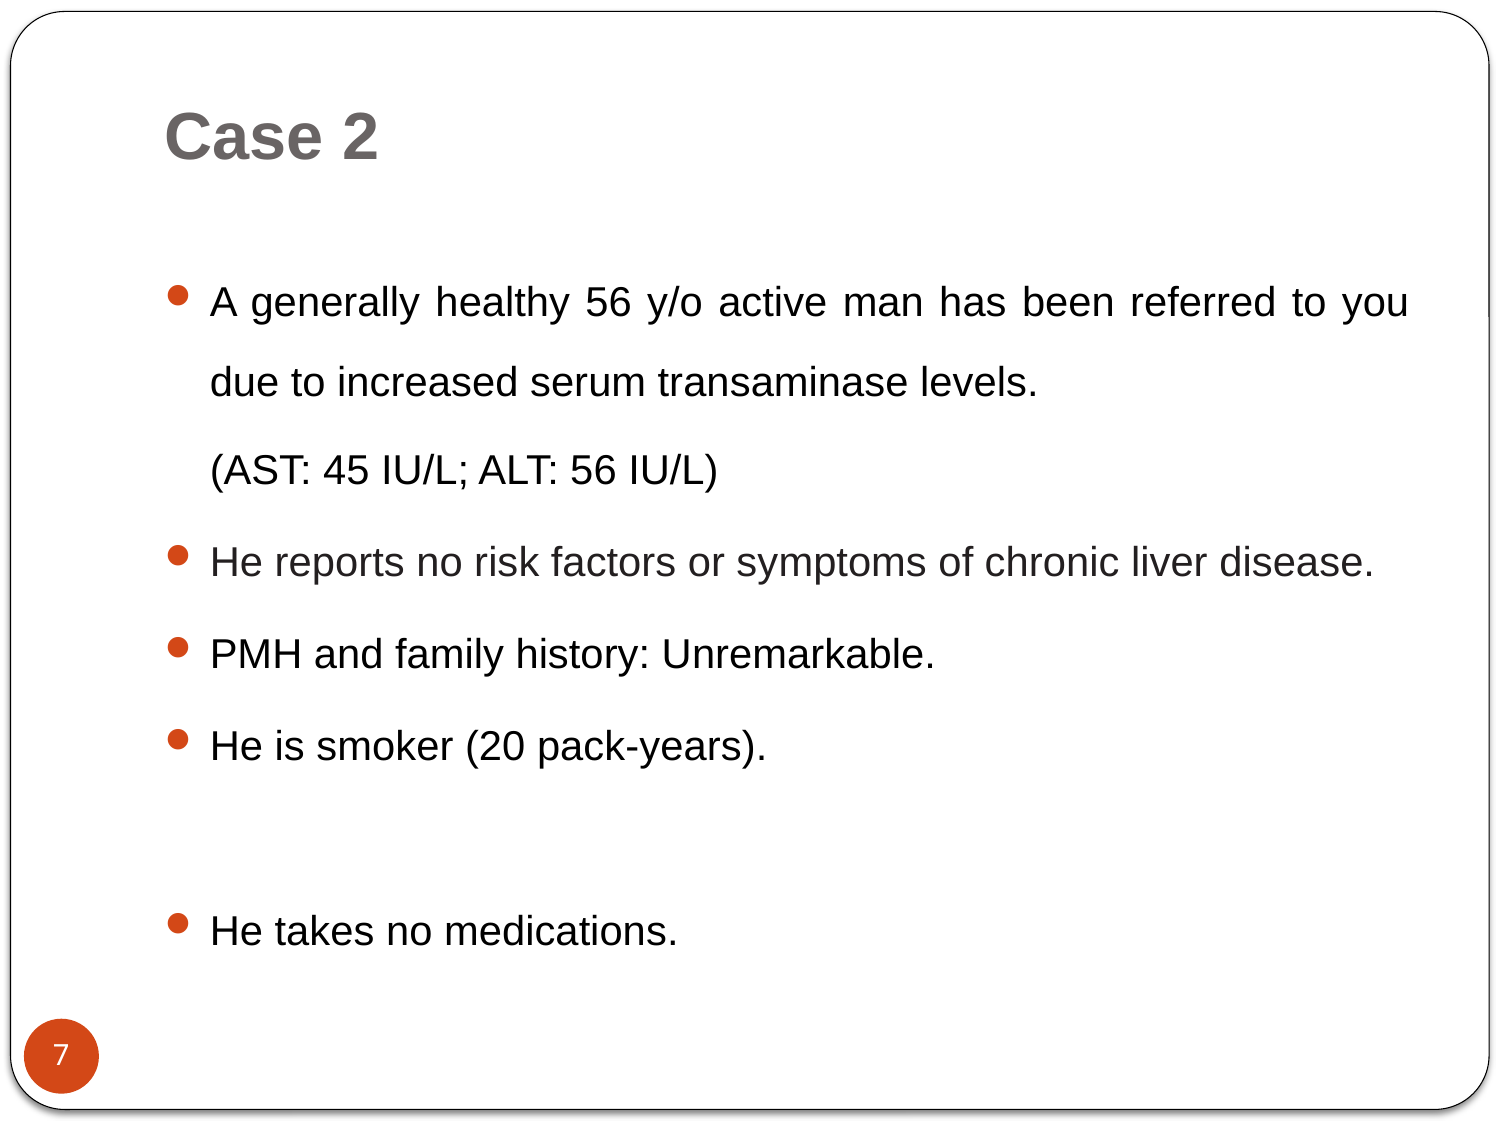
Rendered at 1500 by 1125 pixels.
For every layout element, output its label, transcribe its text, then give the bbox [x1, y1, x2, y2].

list A generally healthy 56 y/o active man has been referred to you due to increased serum transaminase levels. (AST: 45 IU/L; ALT: 56 IU/L) He reports no risk factors or symptoms of chronic liver disease. PMH and family history: Unremarkable. He is smoker (20 pack-years). He takes no medications. [150, 237, 1425, 1088]
slide_number 7 [23, 1018, 99, 1094]
title Case 2 [150, 0, 1425, 188]
